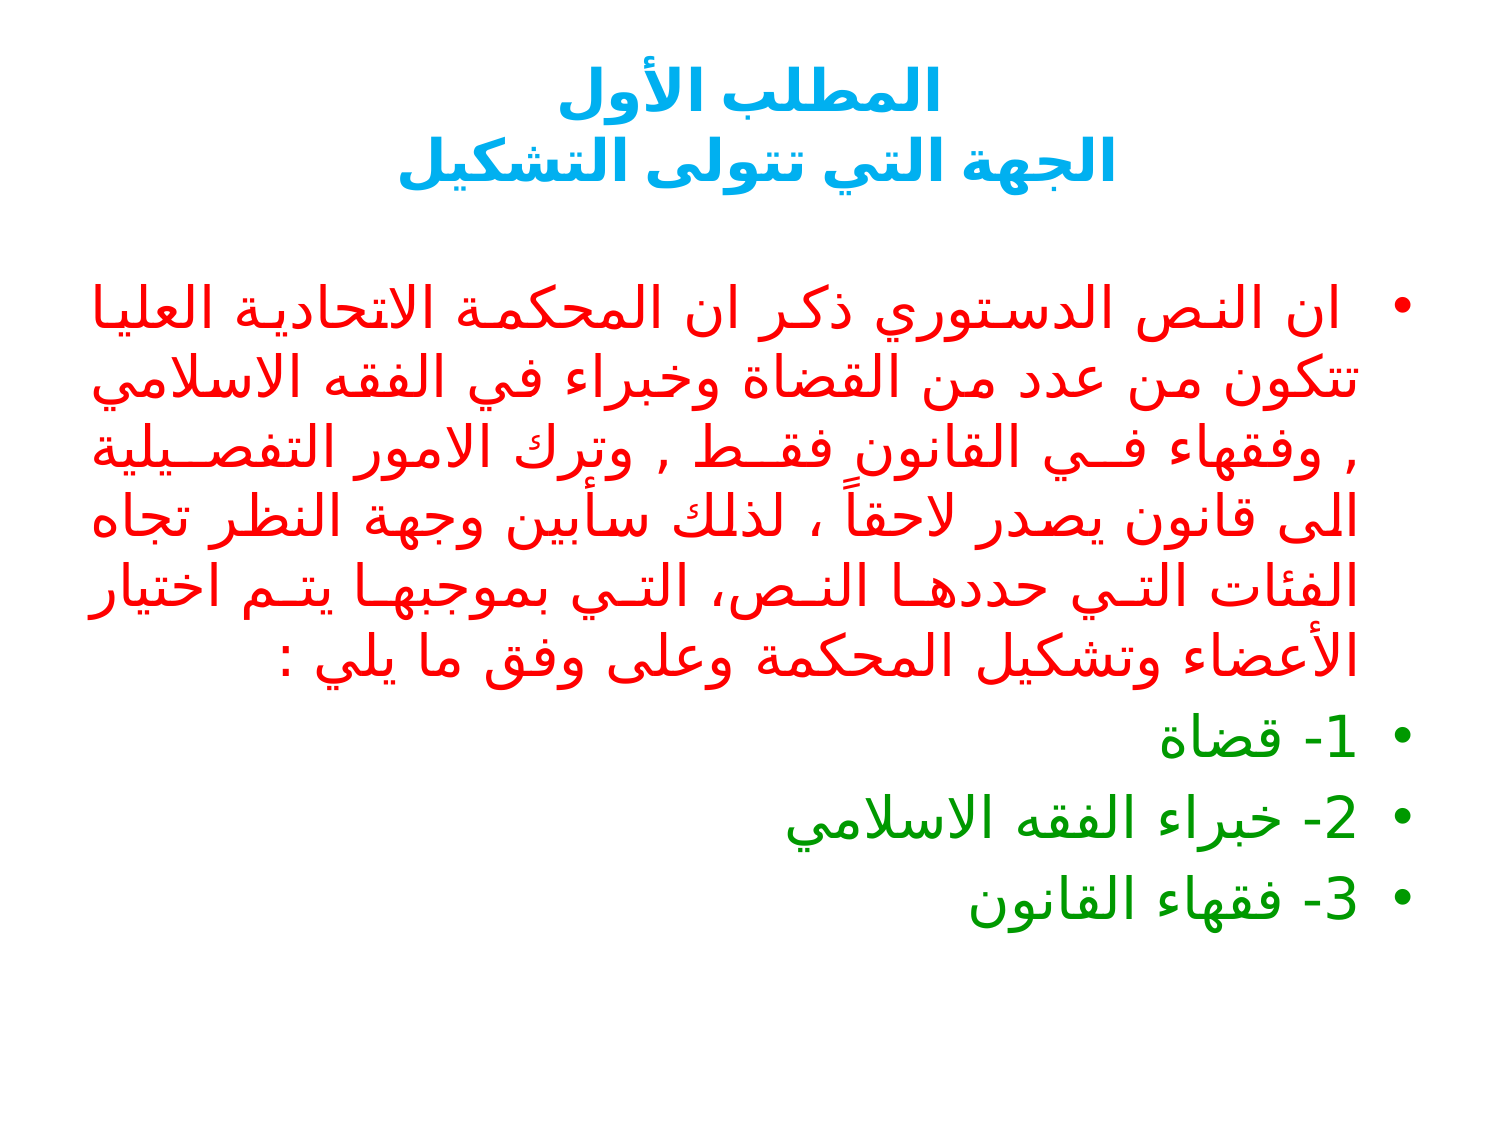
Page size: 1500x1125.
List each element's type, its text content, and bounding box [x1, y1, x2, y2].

title المطلب الأول الجهة التي تتولى التشكيل [75, 45, 1425, 262]
list ان النص الدستوري ذكر ان المحكمة الاتحادية العليا تتكون من عدد من القضاة وخبراء في الفقه الاسلامي , وفقهاء في القانون فقط , وترك الامور التفصيلية الى قانون يصدر لاحقاً ، لذلك سأبين وجهة النظر تجاه الفئات التي حددها النص، التي بموجبها يتم اختيار الأعضاء وتشكيل المحكمة وعلى وفق ما يلي : 1- قضاة 2- خبراء الفقه الاسلامي 3- فقهاء القانون [75, 262, 1425, 1005]
